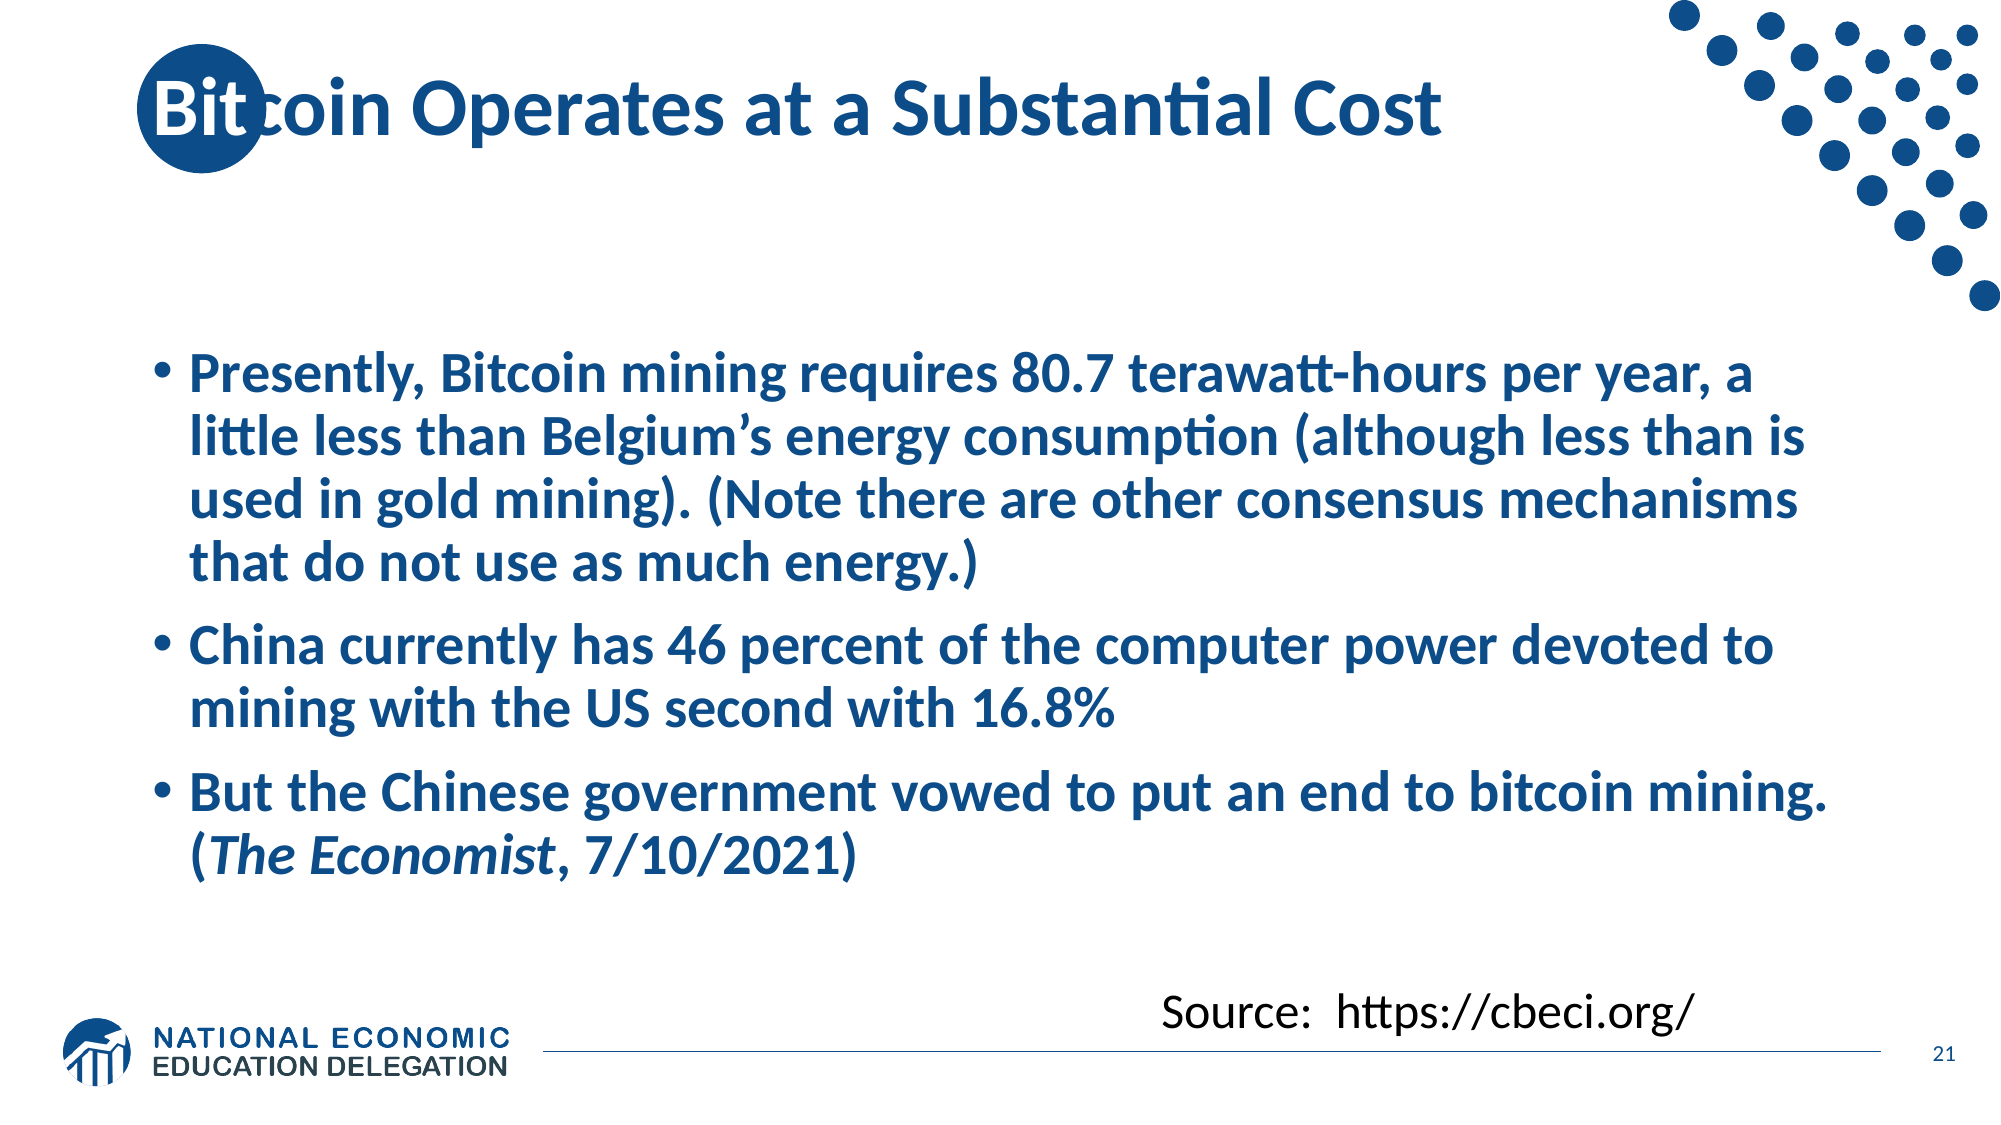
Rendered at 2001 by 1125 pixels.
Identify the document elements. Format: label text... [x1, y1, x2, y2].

title Bitcoin Operates at a Substantial Cost [137, 0, 1863, 218]
slide_number 21 [1521, 1047, 1972, 1082]
text_box Source: https://cbeci.org/ [1146, 971, 2000, 1047]
picture [55, 1013, 520, 1091]
list Presently, Bitcoin mining requires 80.7 terawatt-hours per year, a little less than Belgium’s energy consumption (although less than is used in gold mining). (Note there are other consensus mechanisms that do not use as much energy.) China currently has 46 percent of the computer power devoted to mining with the US second with 16.8% But the Chinese government vowed to put an end to bitcoin mining. (The Economist, 7/10/2021) [137, 257, 1863, 972]
